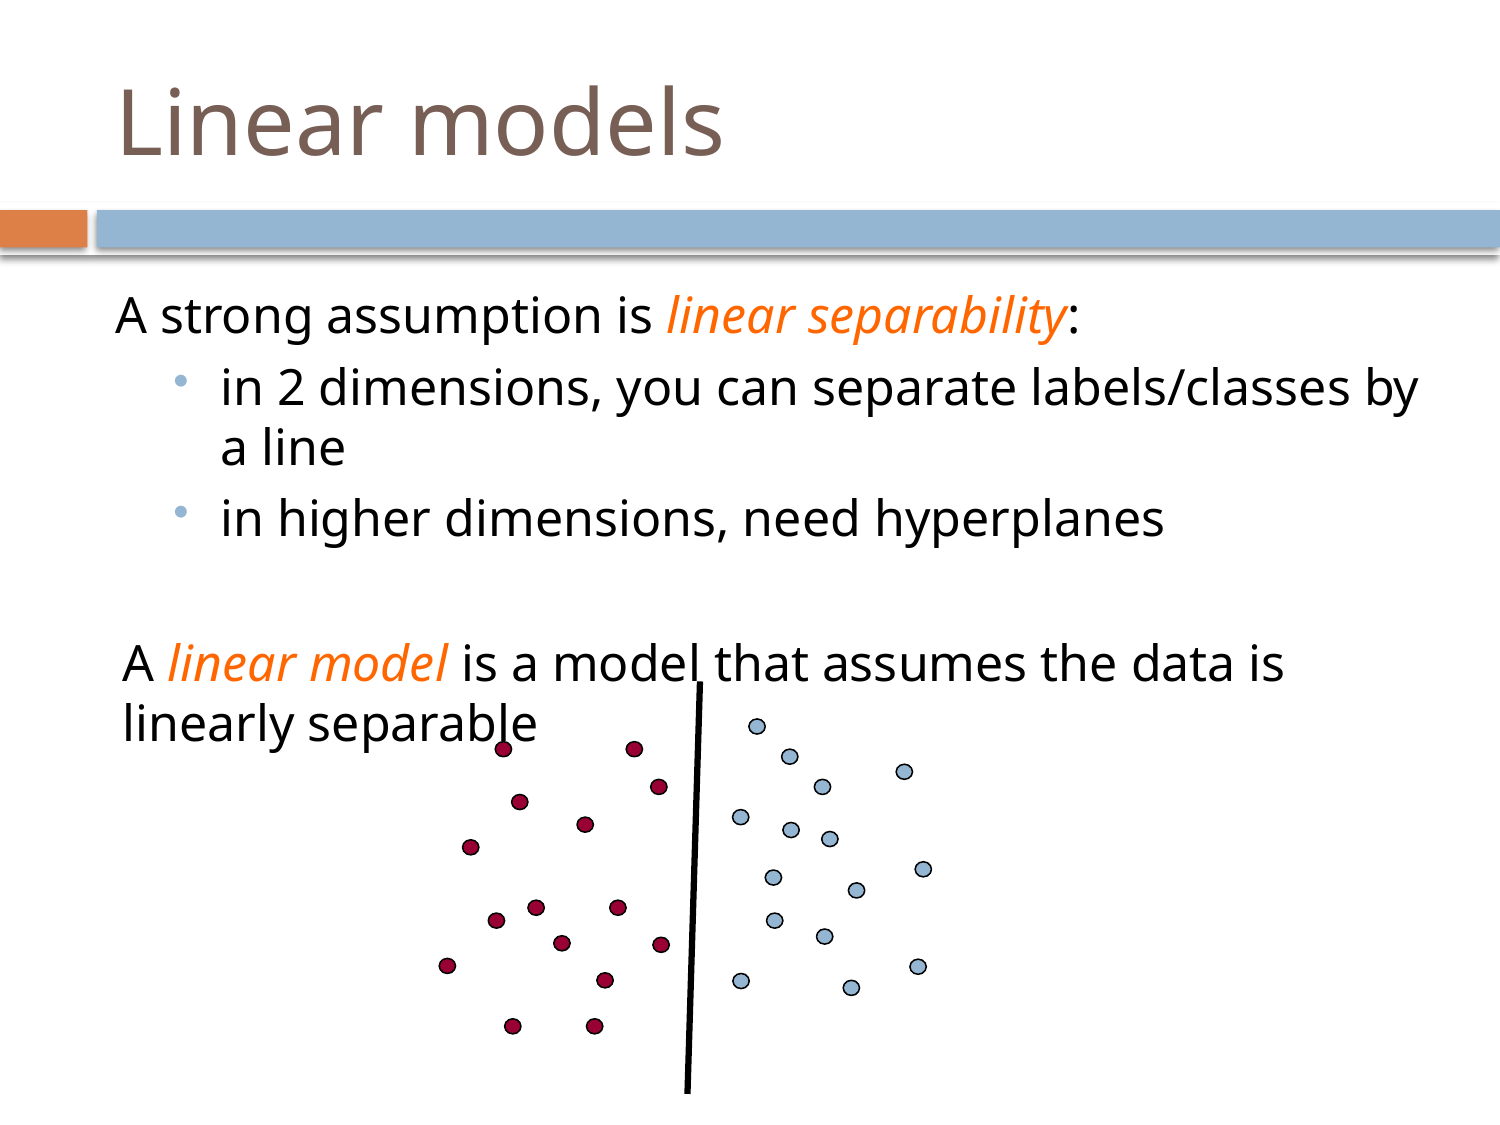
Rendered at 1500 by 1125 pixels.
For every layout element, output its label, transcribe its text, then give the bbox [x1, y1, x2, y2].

text_box [439, 958, 456, 974]
text_box [504, 1018, 521, 1034]
text_box [586, 1018, 603, 1034]
text_box [527, 900, 545, 916]
text_box [816, 928, 833, 945]
text_box [909, 959, 927, 975]
title Linear models [100, 37, 1438, 200]
text_box [609, 900, 627, 916]
text_box [462, 839, 479, 855]
text_box [814, 779, 831, 795]
text_box [577, 817, 594, 833]
text_box [650, 779, 668, 795]
text_box [821, 831, 839, 847]
text_box [766, 913, 783, 929]
text_box [748, 718, 766, 735]
list A strong assumption is linear separability: in 2 dimensions, you can separate labels/classes by a line in higher dimensions, need hyperplanes A linear model is a model that assumes the data is linearly separable [100, 276, 1438, 539]
text_box [848, 882, 865, 898]
text_box [915, 861, 932, 877]
text_box [843, 980, 860, 996]
text_box [781, 749, 798, 765]
text_box [652, 937, 670, 953]
text_box [495, 741, 512, 757]
text_box [732, 973, 750, 989]
text_box [511, 794, 528, 810]
text_box [782, 822, 800, 838]
text_box [765, 870, 782, 886]
text_box [626, 741, 643, 757]
text_box [488, 913, 505, 929]
text_box [732, 809, 749, 825]
text_box [553, 935, 571, 951]
text_box [596, 972, 614, 988]
text_box [896, 764, 913, 780]
